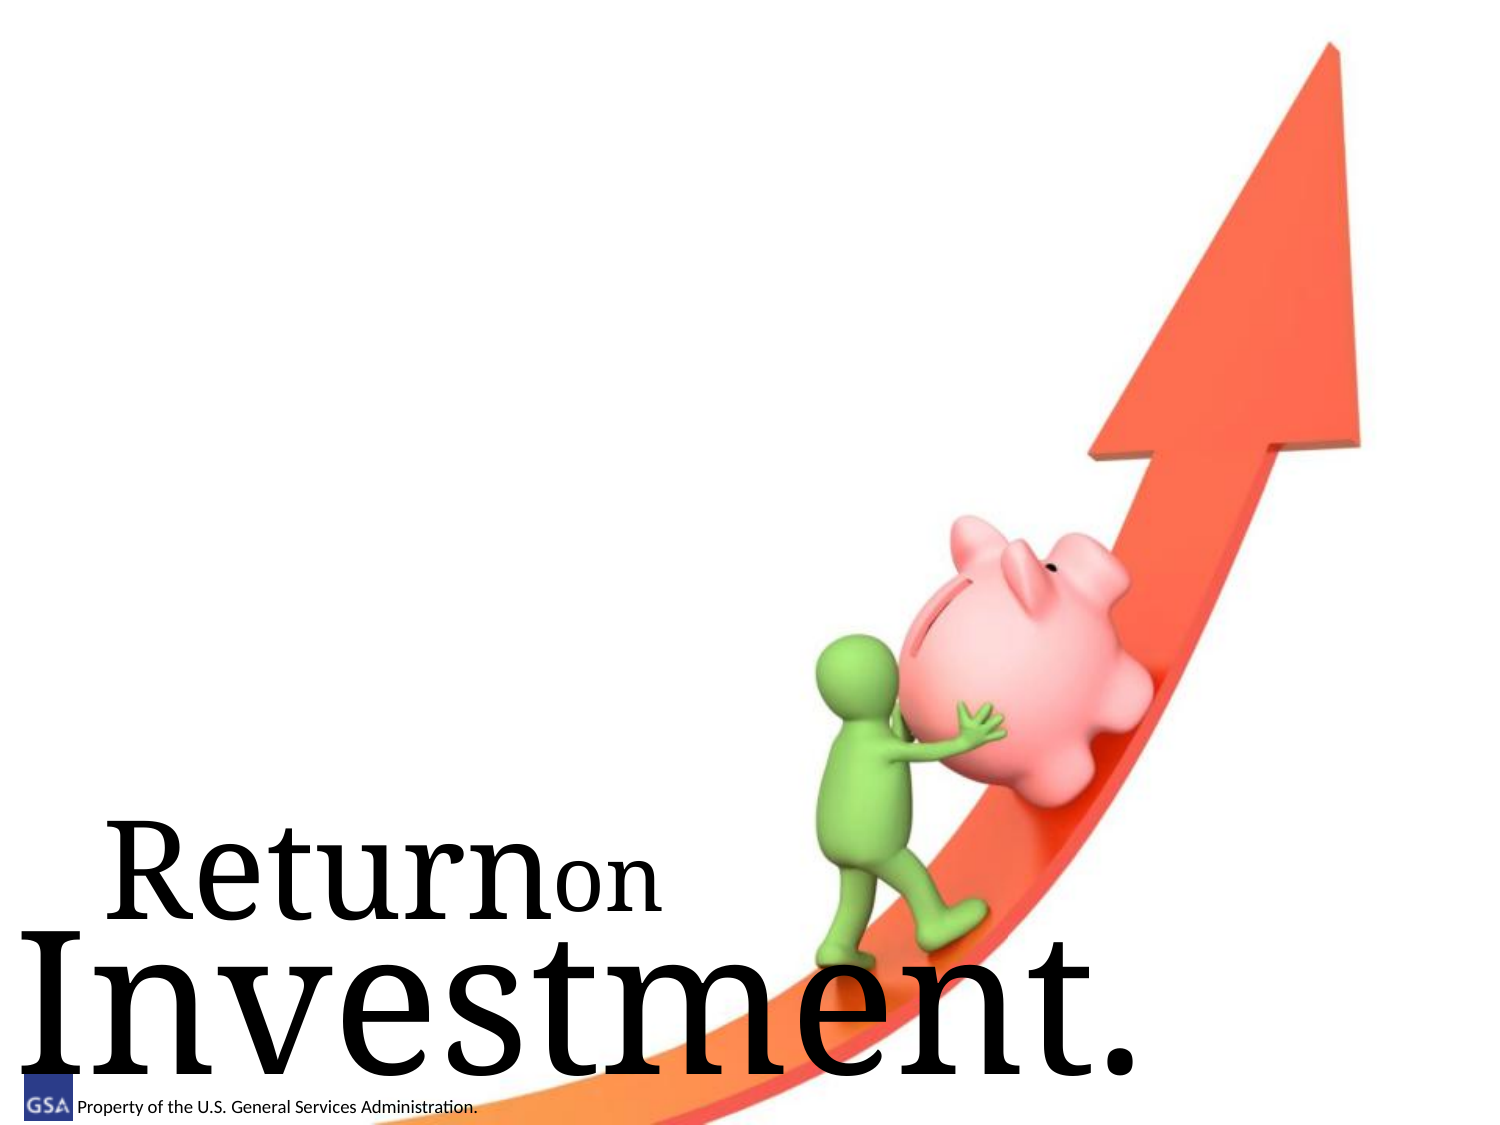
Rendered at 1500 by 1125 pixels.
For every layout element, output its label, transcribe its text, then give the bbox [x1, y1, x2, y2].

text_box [24, 1074, 538, 1125]
text_box Return [87, 774, 231, 867]
text_box Investment. [0, 867, 231, 1123]
picture [236, 0, 1500, 1125]
